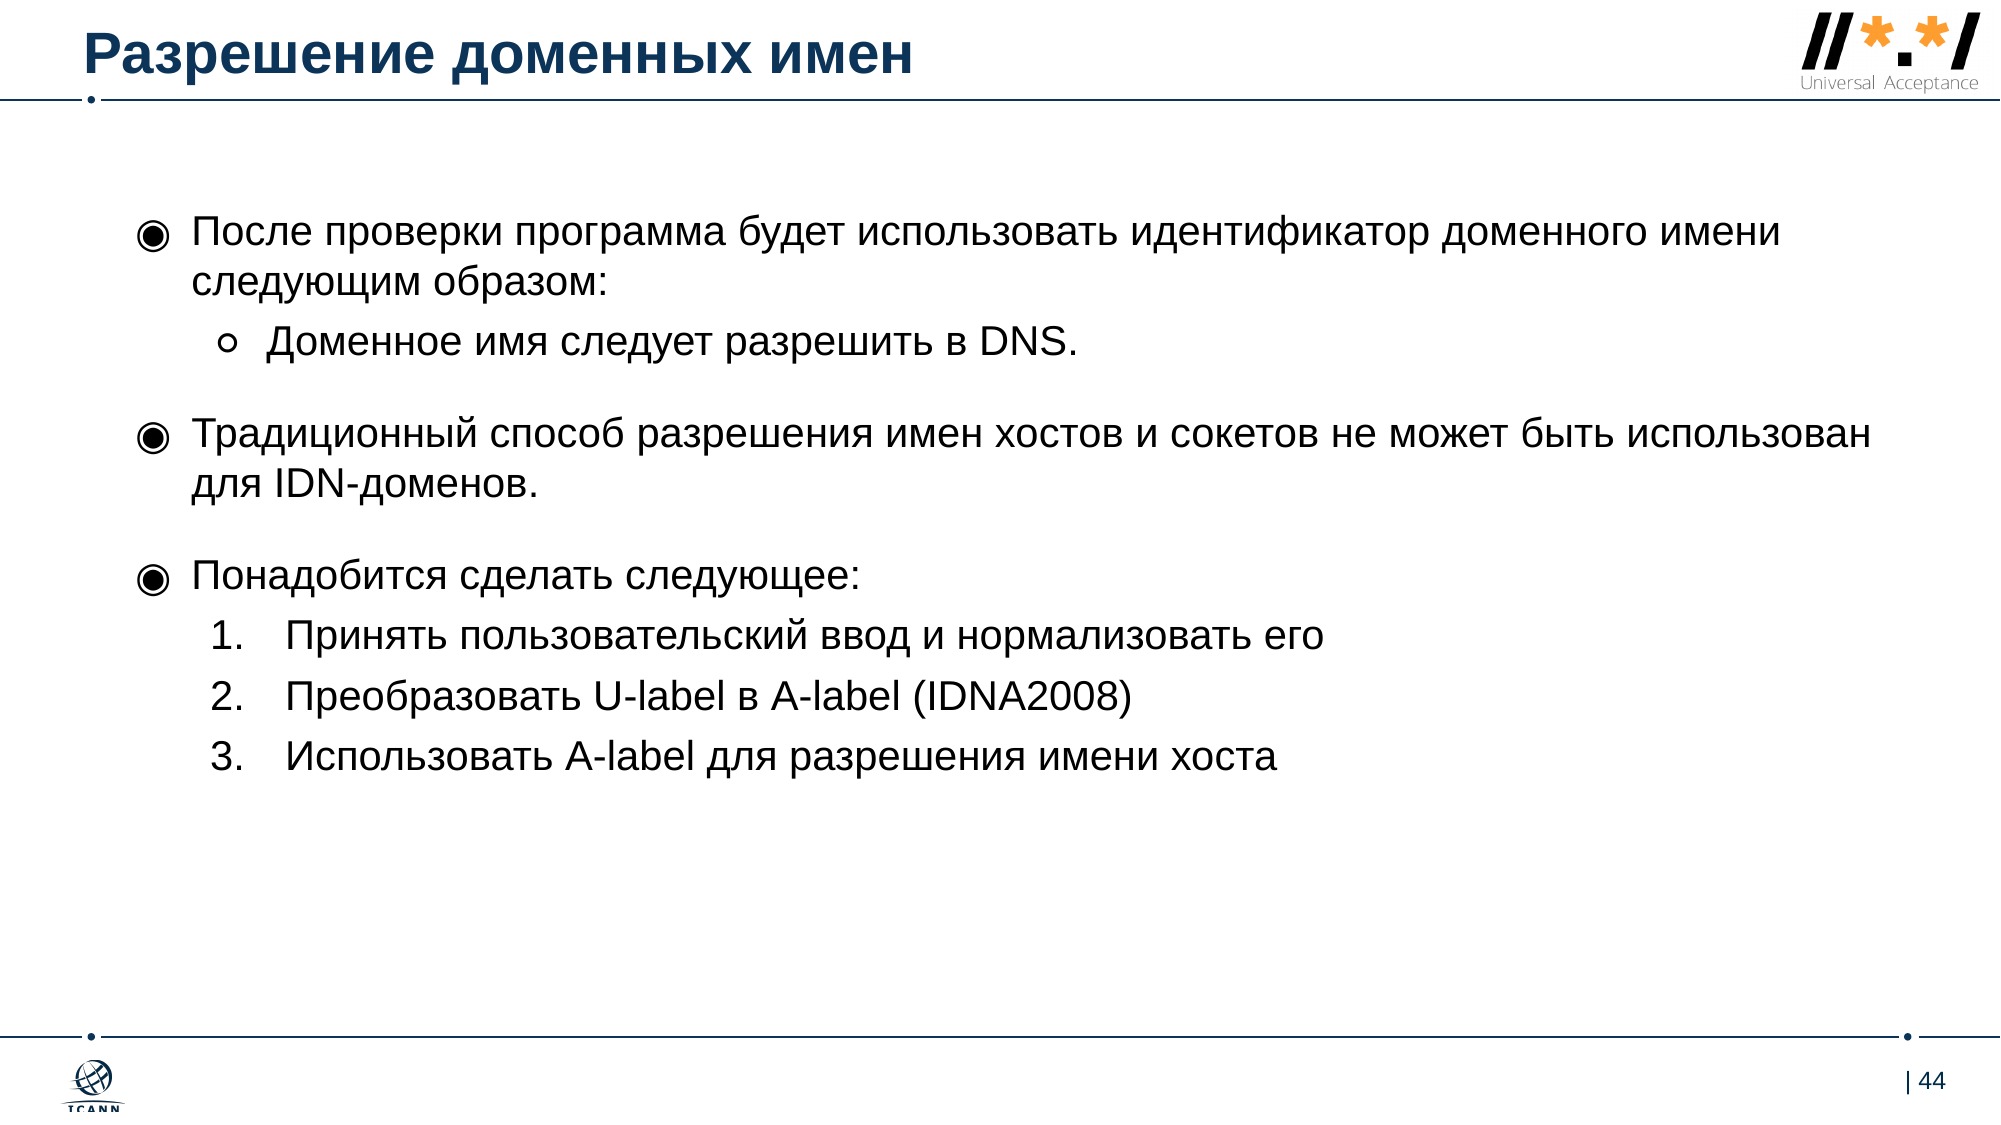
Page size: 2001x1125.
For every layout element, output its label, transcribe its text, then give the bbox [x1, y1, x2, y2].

picture [60, 1060, 125, 1112]
picture [1788, 5, 1993, 99]
list После проверки программа будет использовать идентификатор доменного имени следующим образом: Доменное имя следует разрешить в DNS. Традиционный способ разрешения имен хостов и сокетов не может быть использован для IDN-доменов. Понадобится сделать следующее: Принять пользовательский ввод и нормализовать его Преобразовать U-label в A-label (IDNA2008) Использовать A-label для разрешения имени хоста [135, 203, 1908, 1033]
title Разрешение доменных имен [68, 7, 1784, 82]
